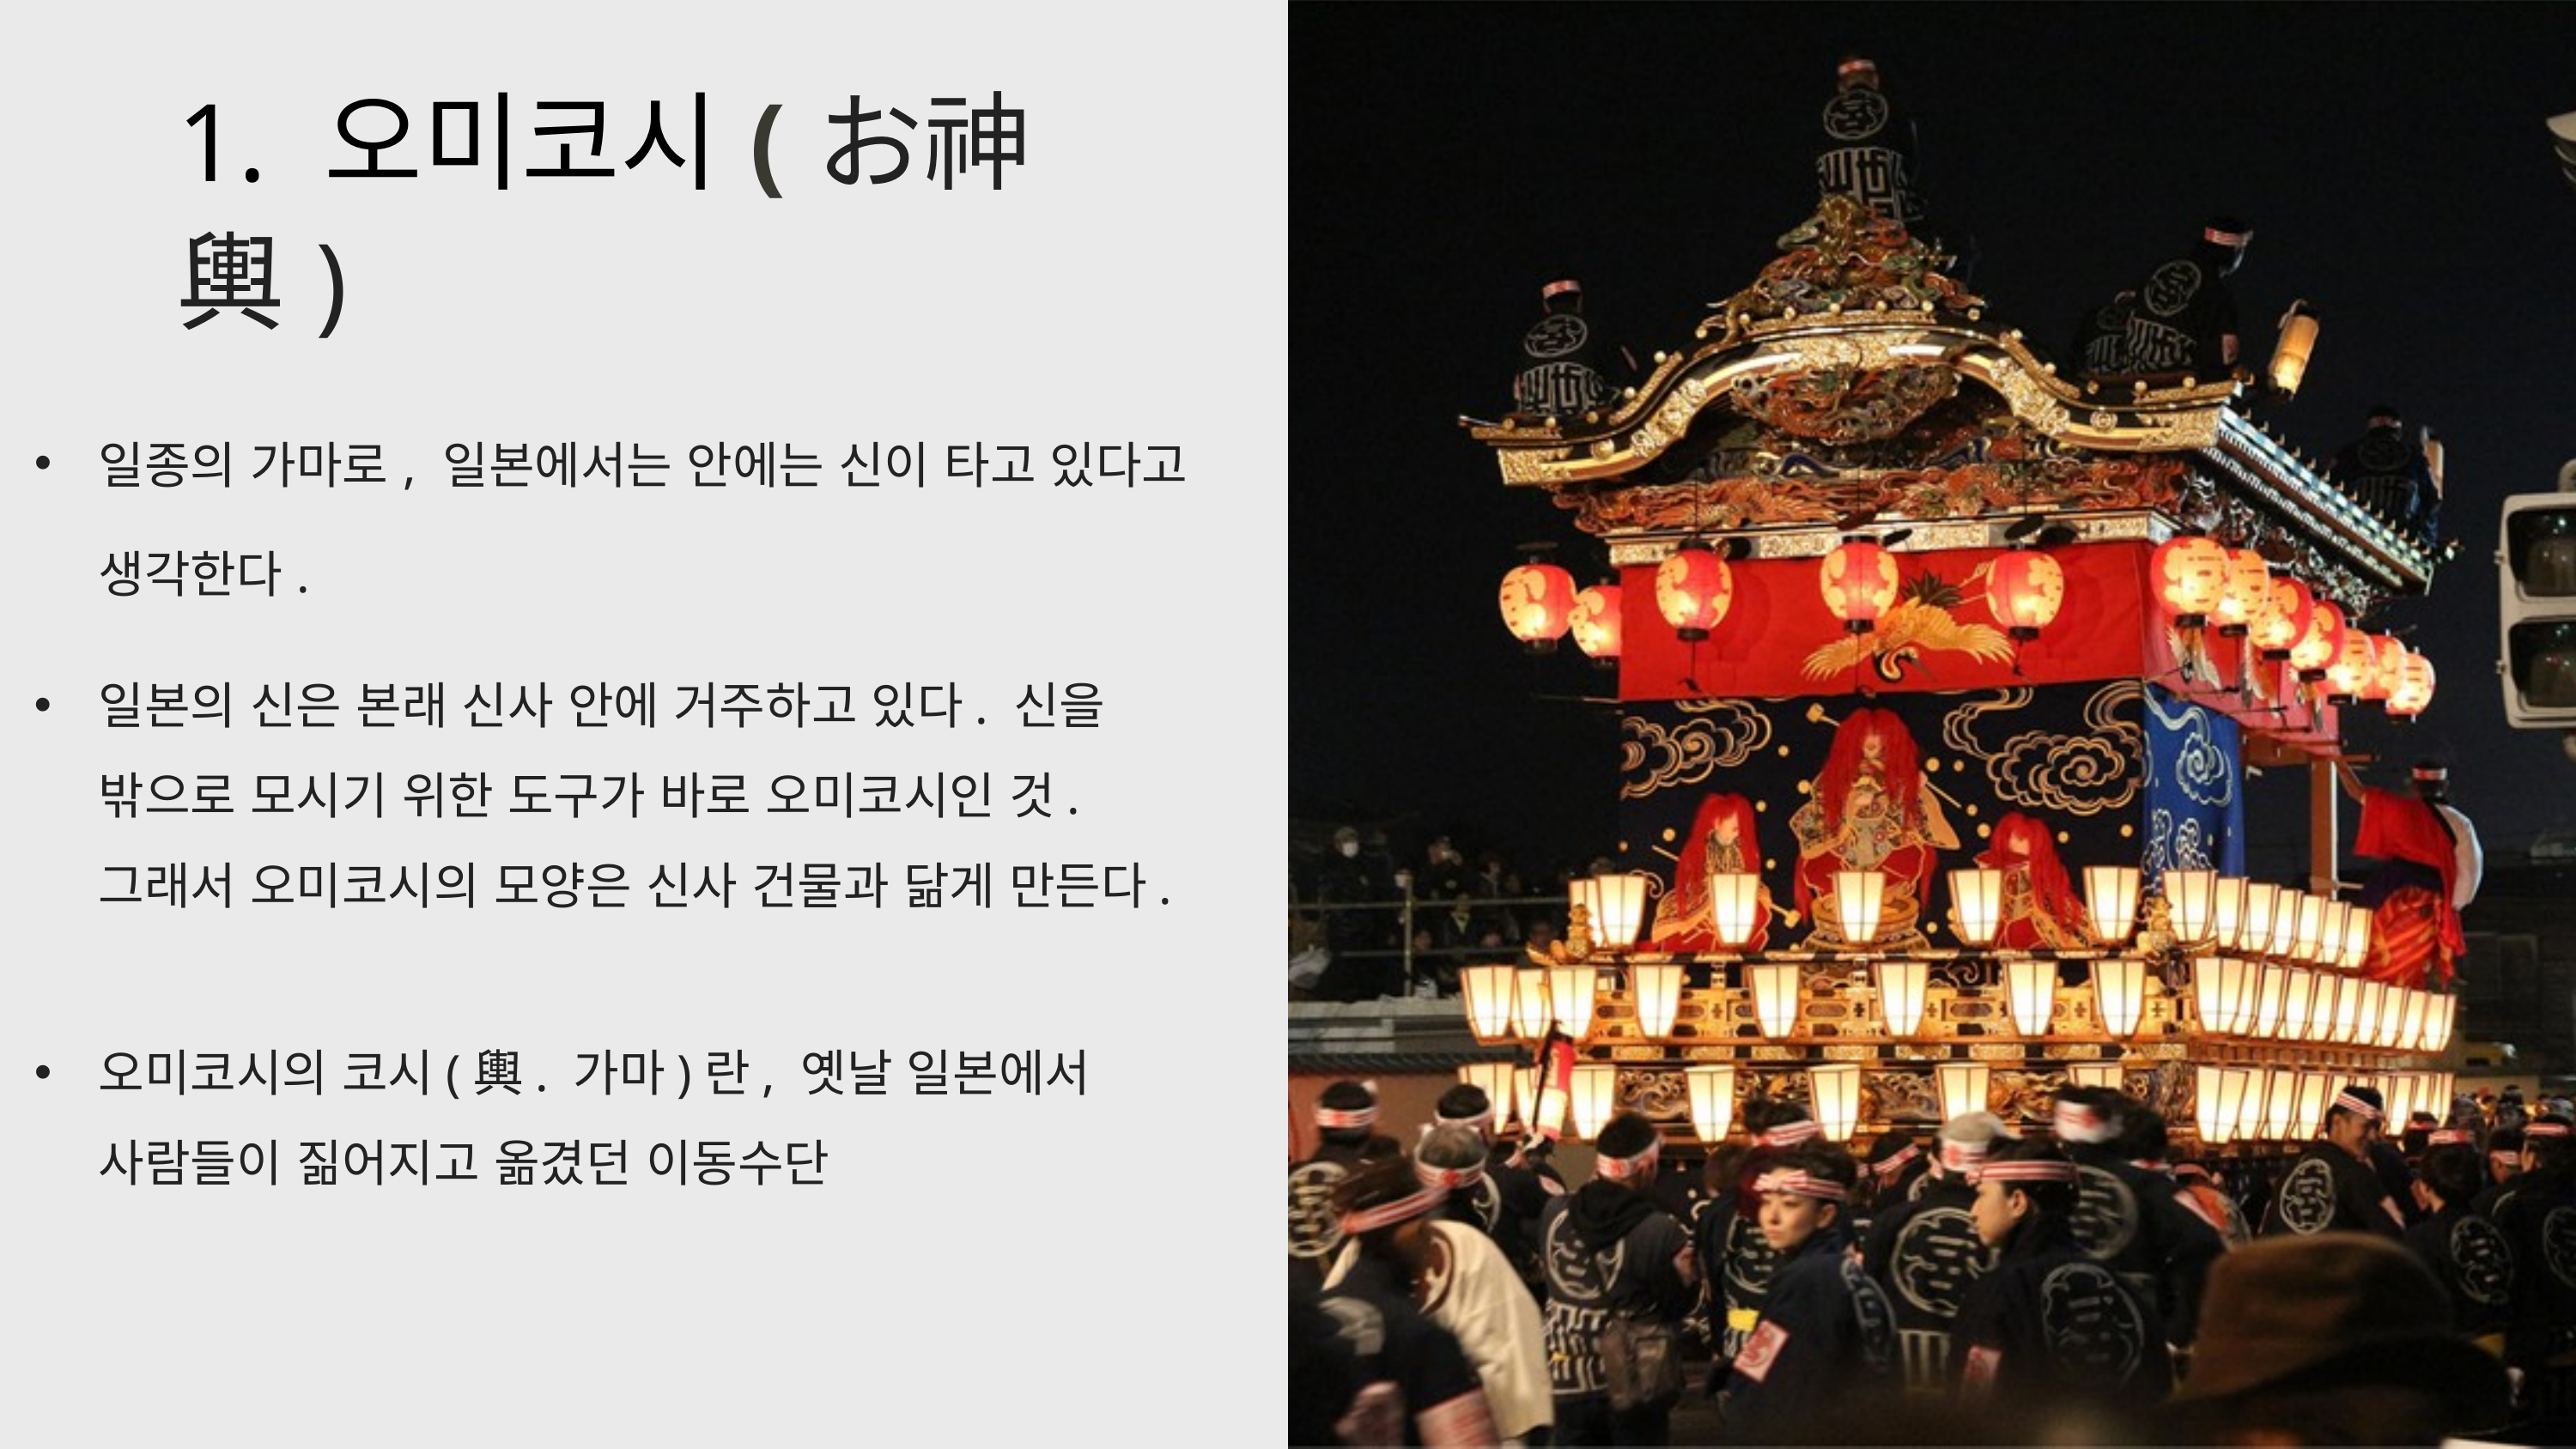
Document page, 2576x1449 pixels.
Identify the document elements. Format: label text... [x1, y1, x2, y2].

text_box 일종의 가마로, 일본에서는 안에는 신이 타고 있다고 생각한다. [21, 380, 1287, 617]
text_box 1. 오미코시(お神輿) [164, 37, 1146, 380]
picture [1287, 0, 2576, 1449]
text_box 일본의 신은 본래 신사 안에 거주하고 있다. 신을 밖으로 모시기 위한 도구가 바로 오미코시인 것. 그래서 오미코시의 모양은 신사 건물과 닮게 만든다. [21, 578, 1233, 921]
text_box 오미코시의 코시(輿. 가마)란, 옛날 일본에서 사람들이 짊어지고 옮겼던 이동수단 [21, 944, 1230, 1198]
